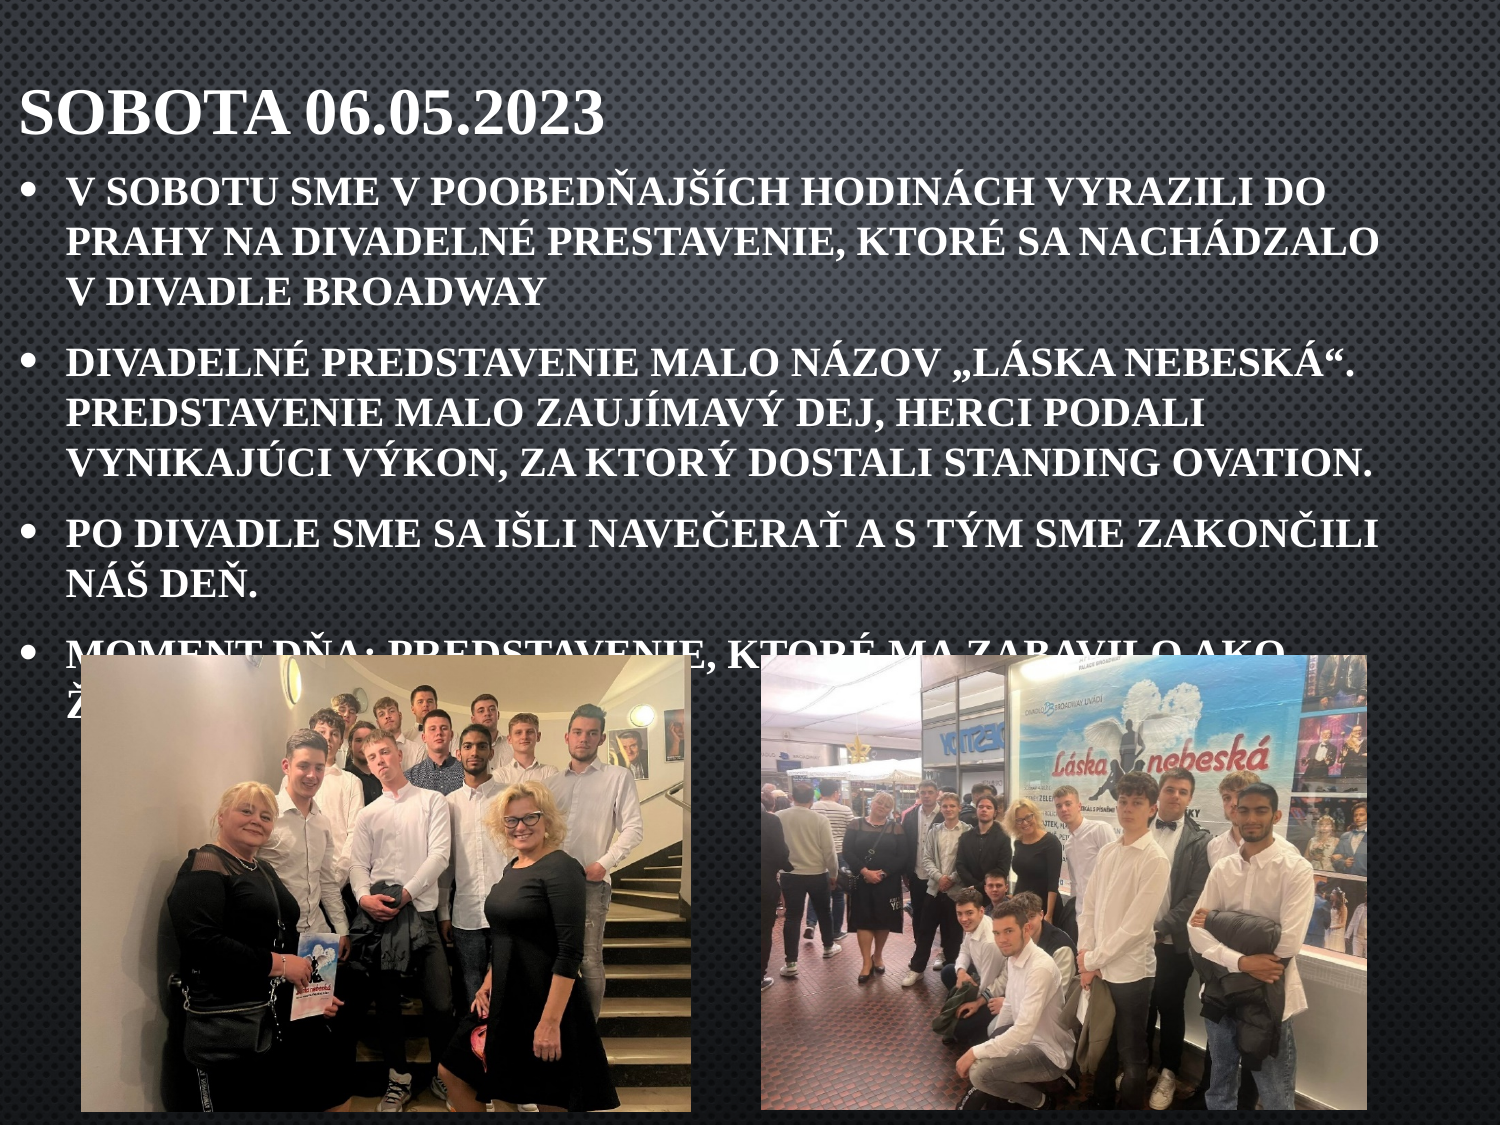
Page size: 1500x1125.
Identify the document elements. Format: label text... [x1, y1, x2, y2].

list V sobotu sme v poobedňajších hodinách vyrazili do prahy na divadelné prestavenie, ktoré sa nachádzalo v divadle broadway Divadelné predstavenie malo názov „láska nebeská“. predstavenie malo zaujímavý dej, herci podali vynikajúci výkon, za ktorý dostali standing ovation. Po divadle sme sa išli navečerať a s tým sme zakončili náš deň. Moment dňa: predstavenie, ktoré ma zabavilo ako žiadne iné [3, 113, 1424, 777]
title SOBOTA 06.05.2023 [3, 0, 1236, 113]
picture [761, 655, 1367, 1110]
picture [81, 654, 691, 1112]
